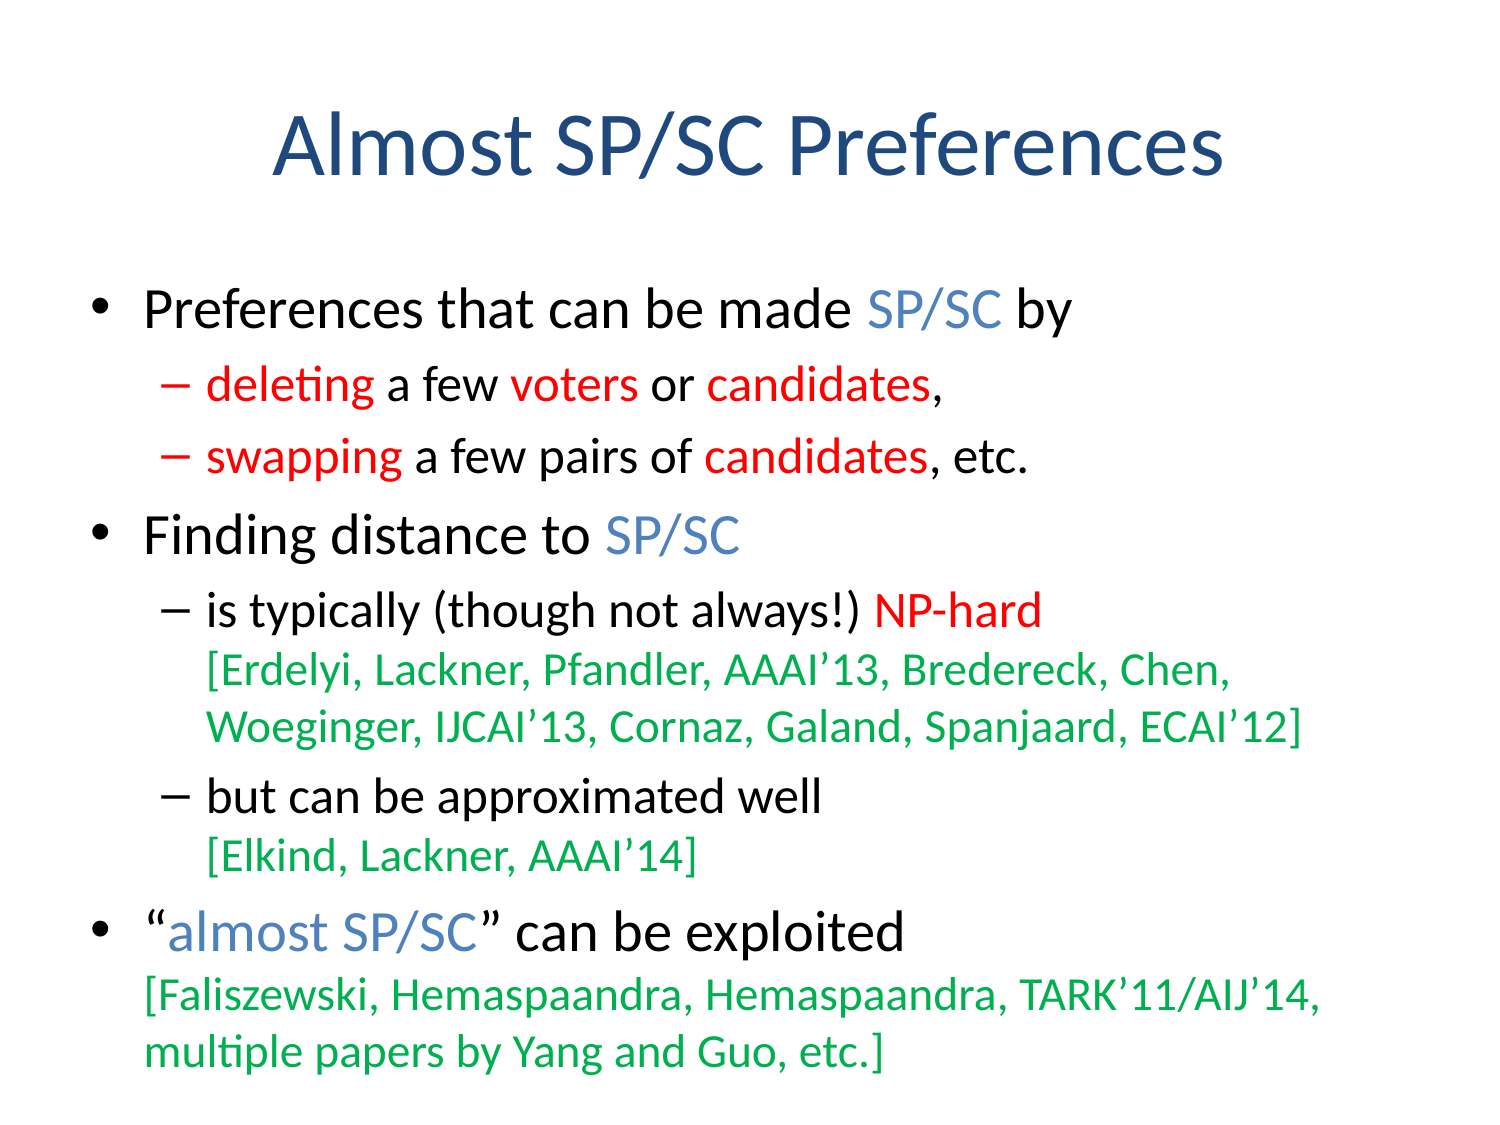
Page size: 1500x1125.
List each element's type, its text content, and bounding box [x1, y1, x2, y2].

title Almost SP/SC Preferences [75, 45, 1425, 233]
list Preferences that can be made SP/SC by deleting a few voters or candidates, swapping a few pairs of candidates, etc. Finding distance to SP/SC is typically (though not always!) NP-hard [Erdelyi, Lackner, Pfandler, AAAI’13, Bredereck, Chen, Woeginger, IJCAI’13, Cornaz, Galand, Spanjaard, ECAI’12] but can be approximated well [Elkind, Lackner, AAAI’14] “almost SP/SC” can be exploited [Faliszewski, Hemaspaandra, Hemaspaandra, TARK’11/AIJ’14, multiple papers by Yang and Guo, etc.] [75, 262, 1425, 1094]
